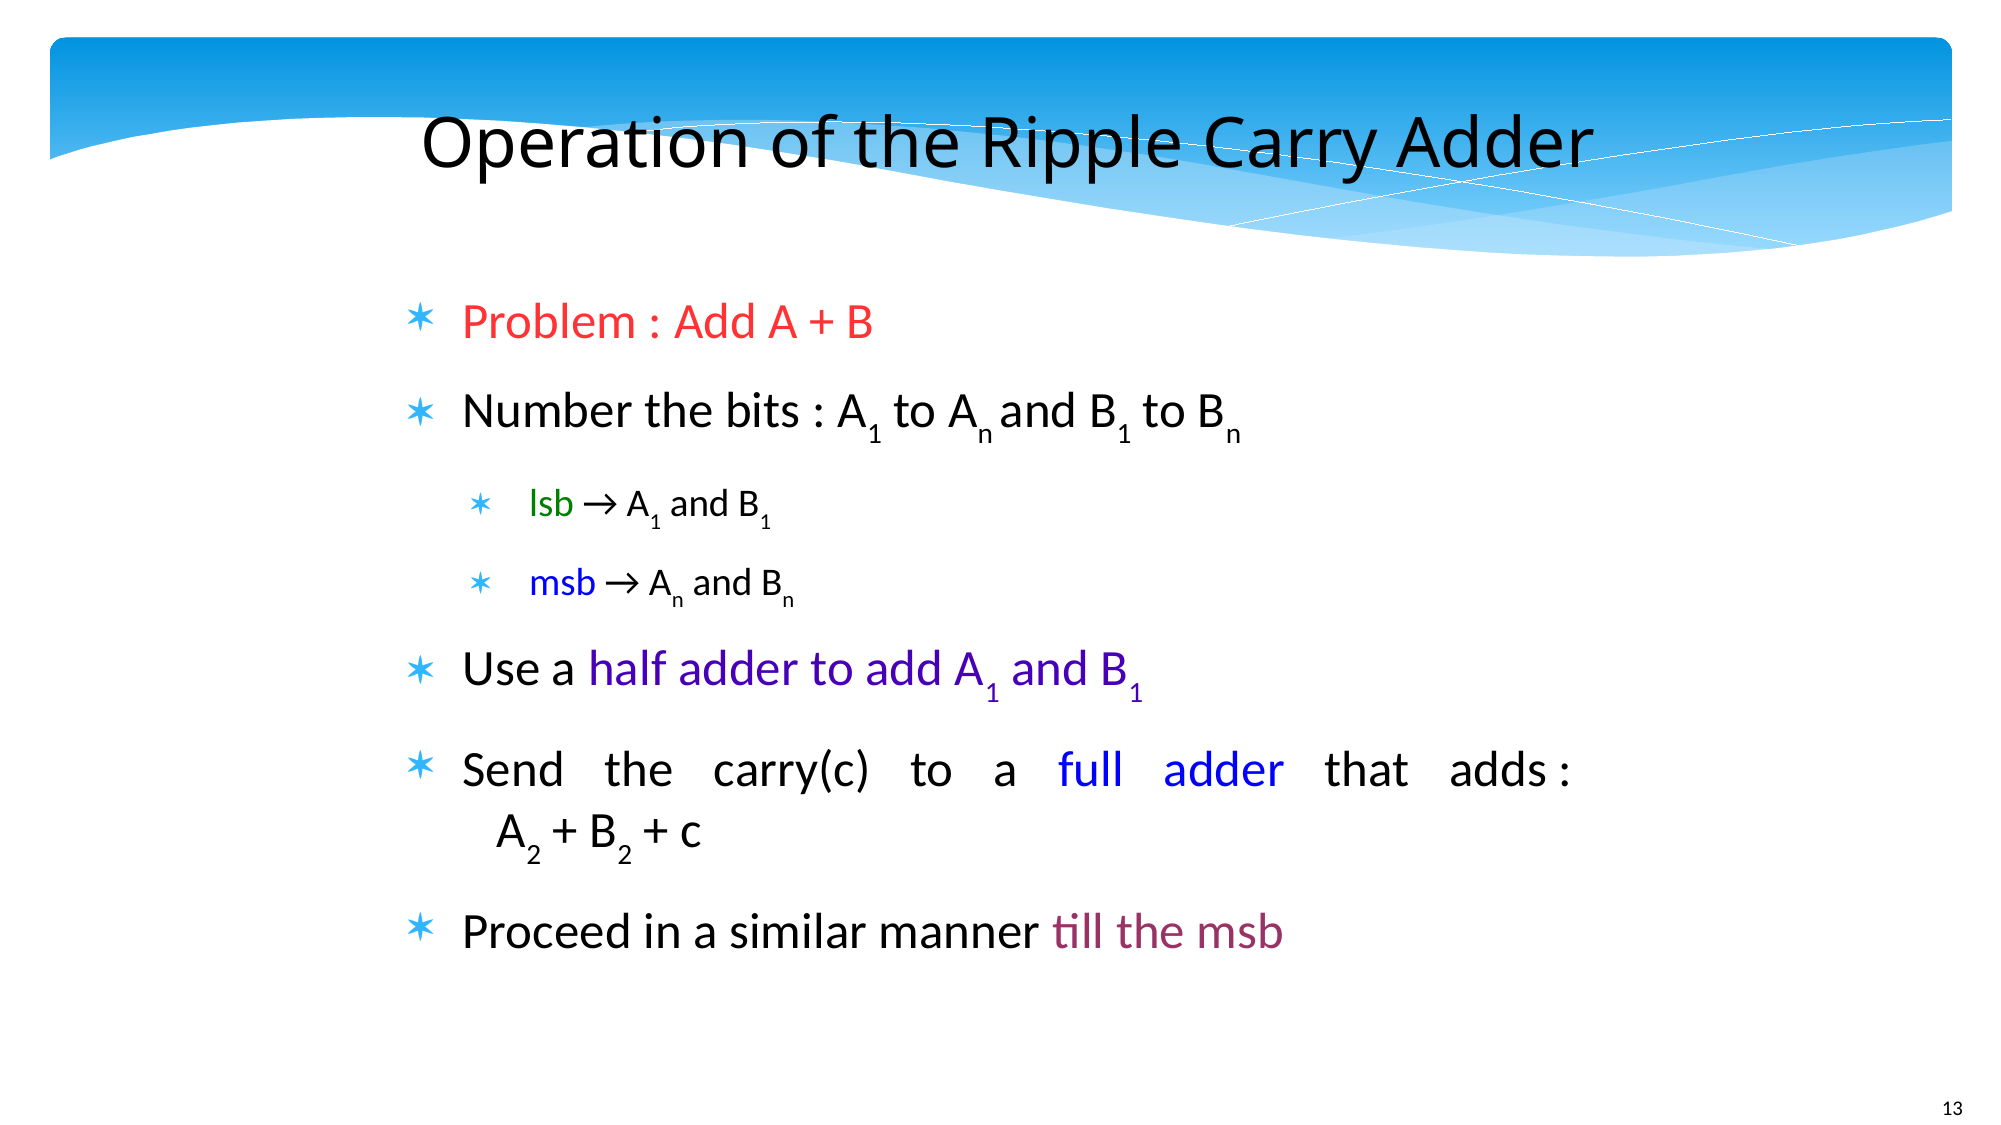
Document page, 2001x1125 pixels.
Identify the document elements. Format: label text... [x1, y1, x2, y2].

title Operation of the Ripple Carry Adder [399, 62, 1617, 217]
list Problem : Add A + B Number the bits : A1 to An and B1 to Bn lsb → A1 and B1 msb → An and Bn Use a half adder to add A1 and B1 Send the carry(c) to a full adder that adds : A2 + B2 + c Proceed in a similar manner till the msb [395, 287, 1613, 963]
